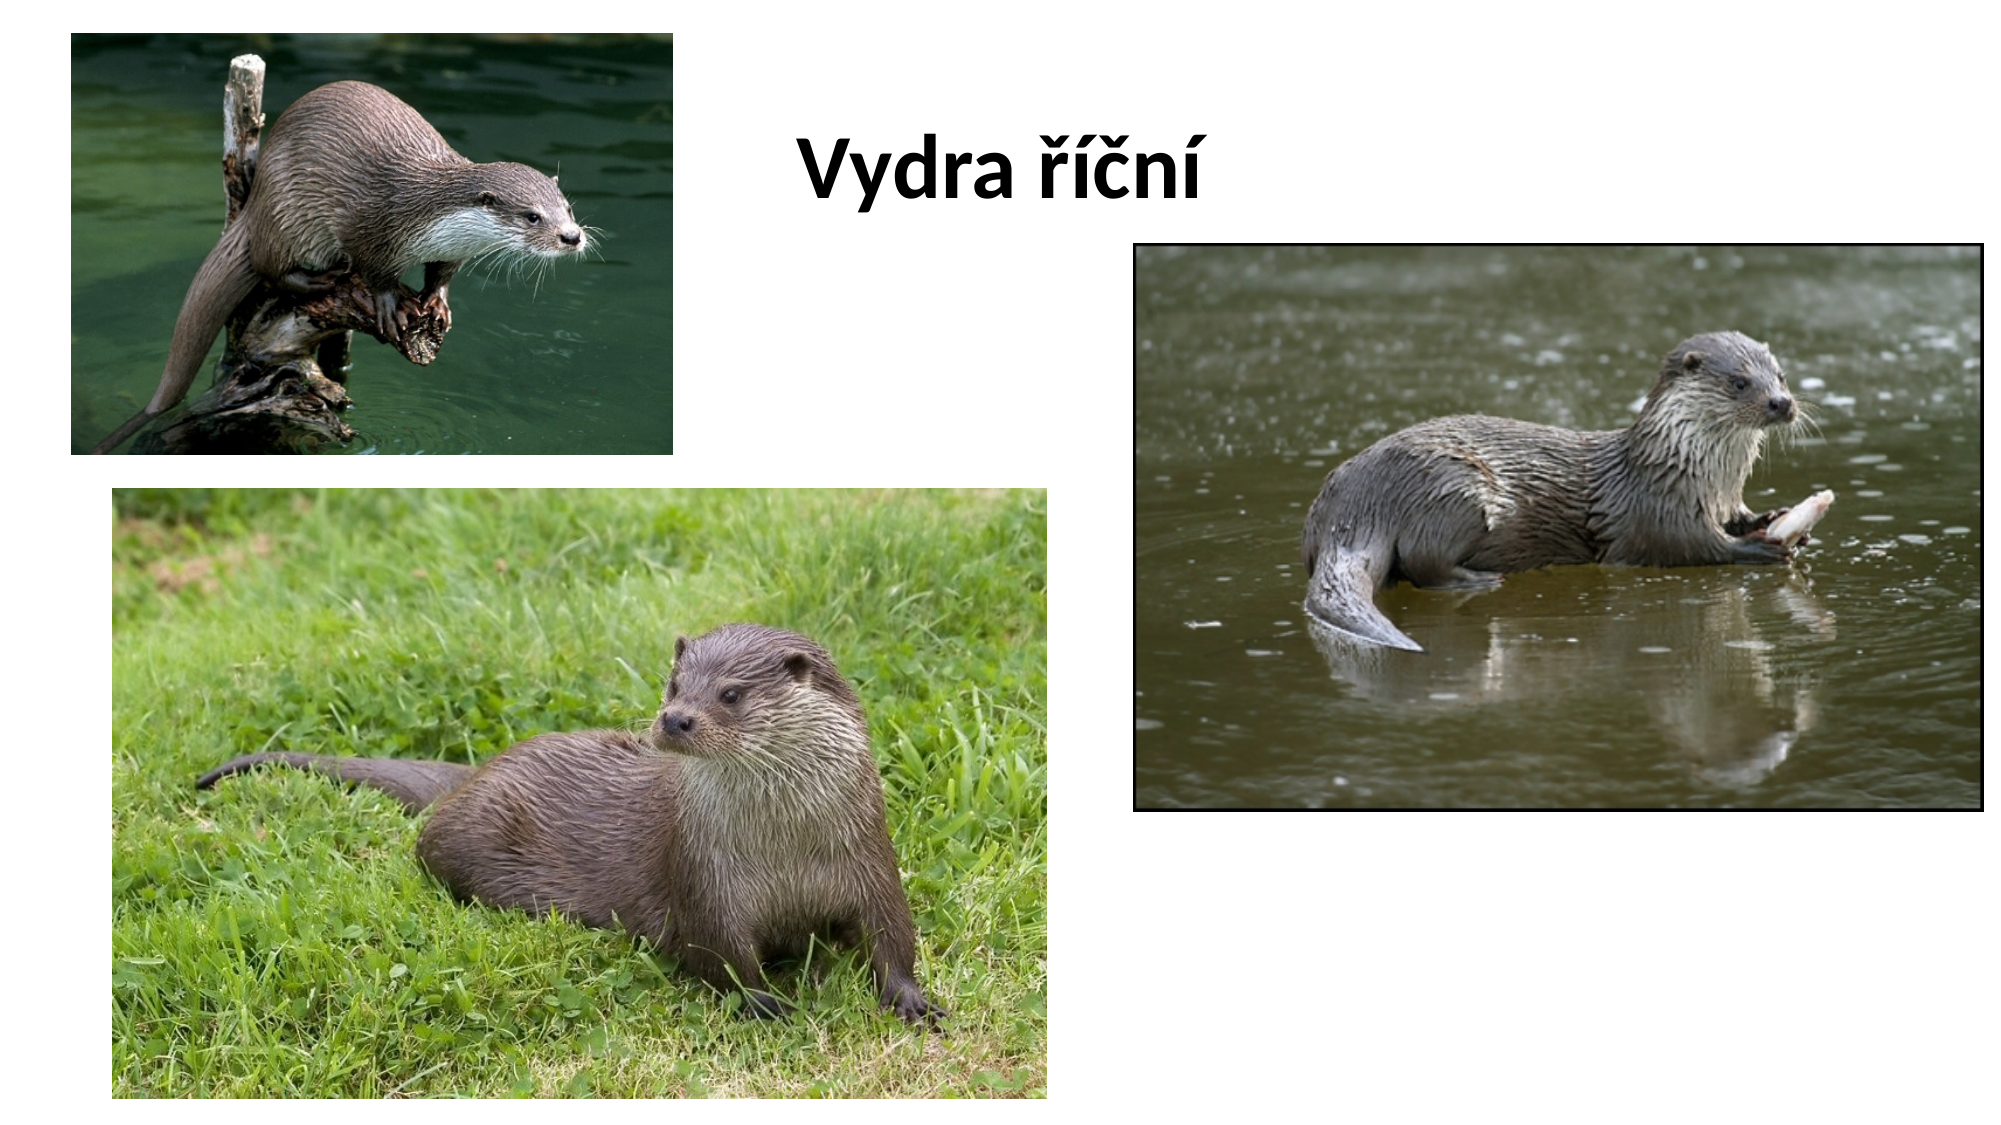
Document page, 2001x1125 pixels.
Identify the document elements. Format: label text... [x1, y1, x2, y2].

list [1133, 243, 1984, 812]
title Vydra říční [673, 59, 1863, 278]
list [71, 33, 673, 455]
picture [112, 488, 1047, 1099]
